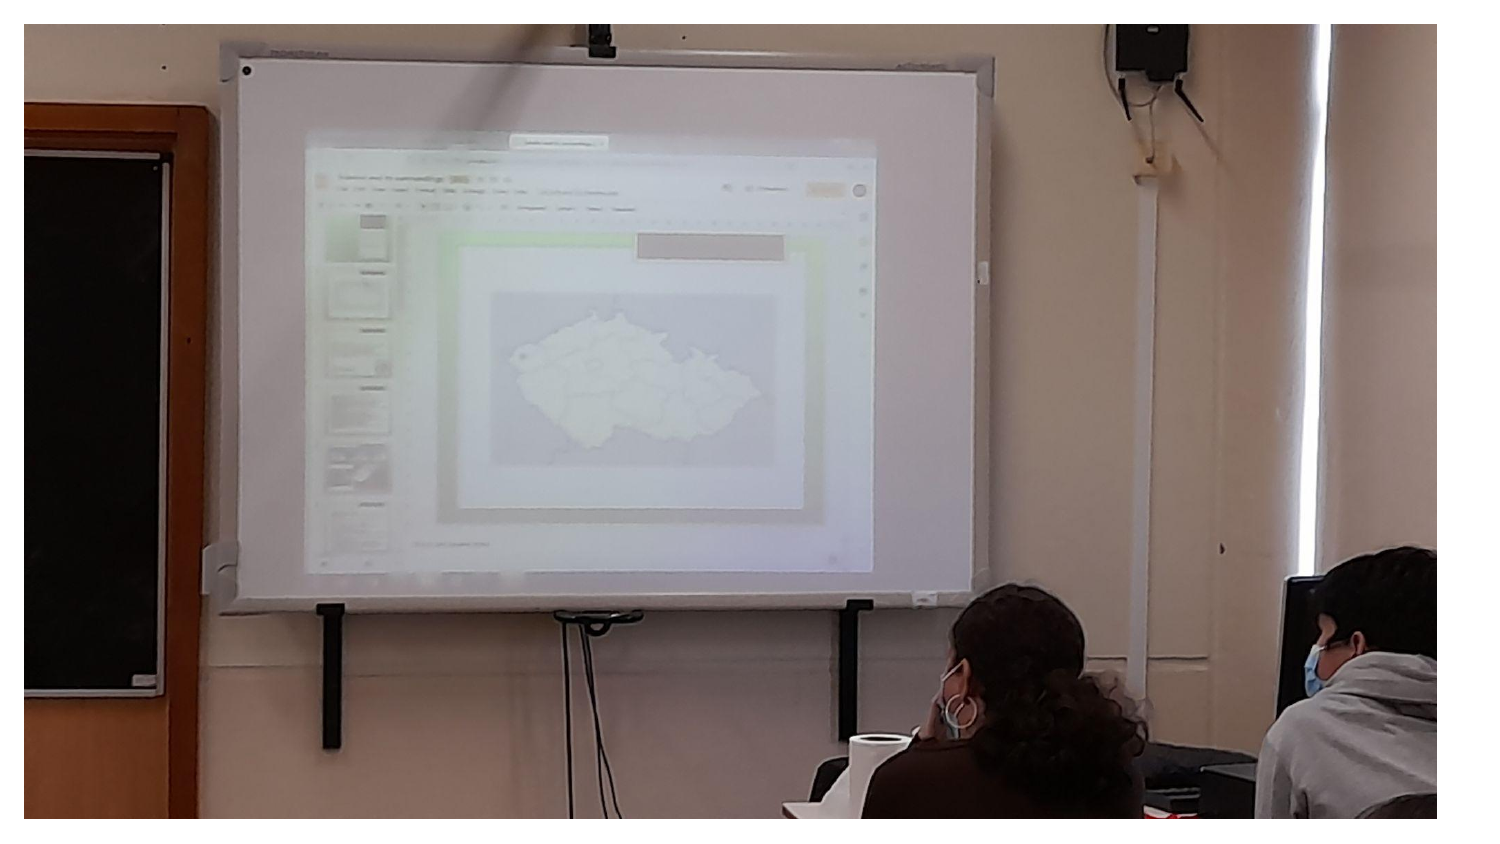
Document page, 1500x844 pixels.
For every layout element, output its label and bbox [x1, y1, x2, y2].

picture [24, 24, 1437, 819]
